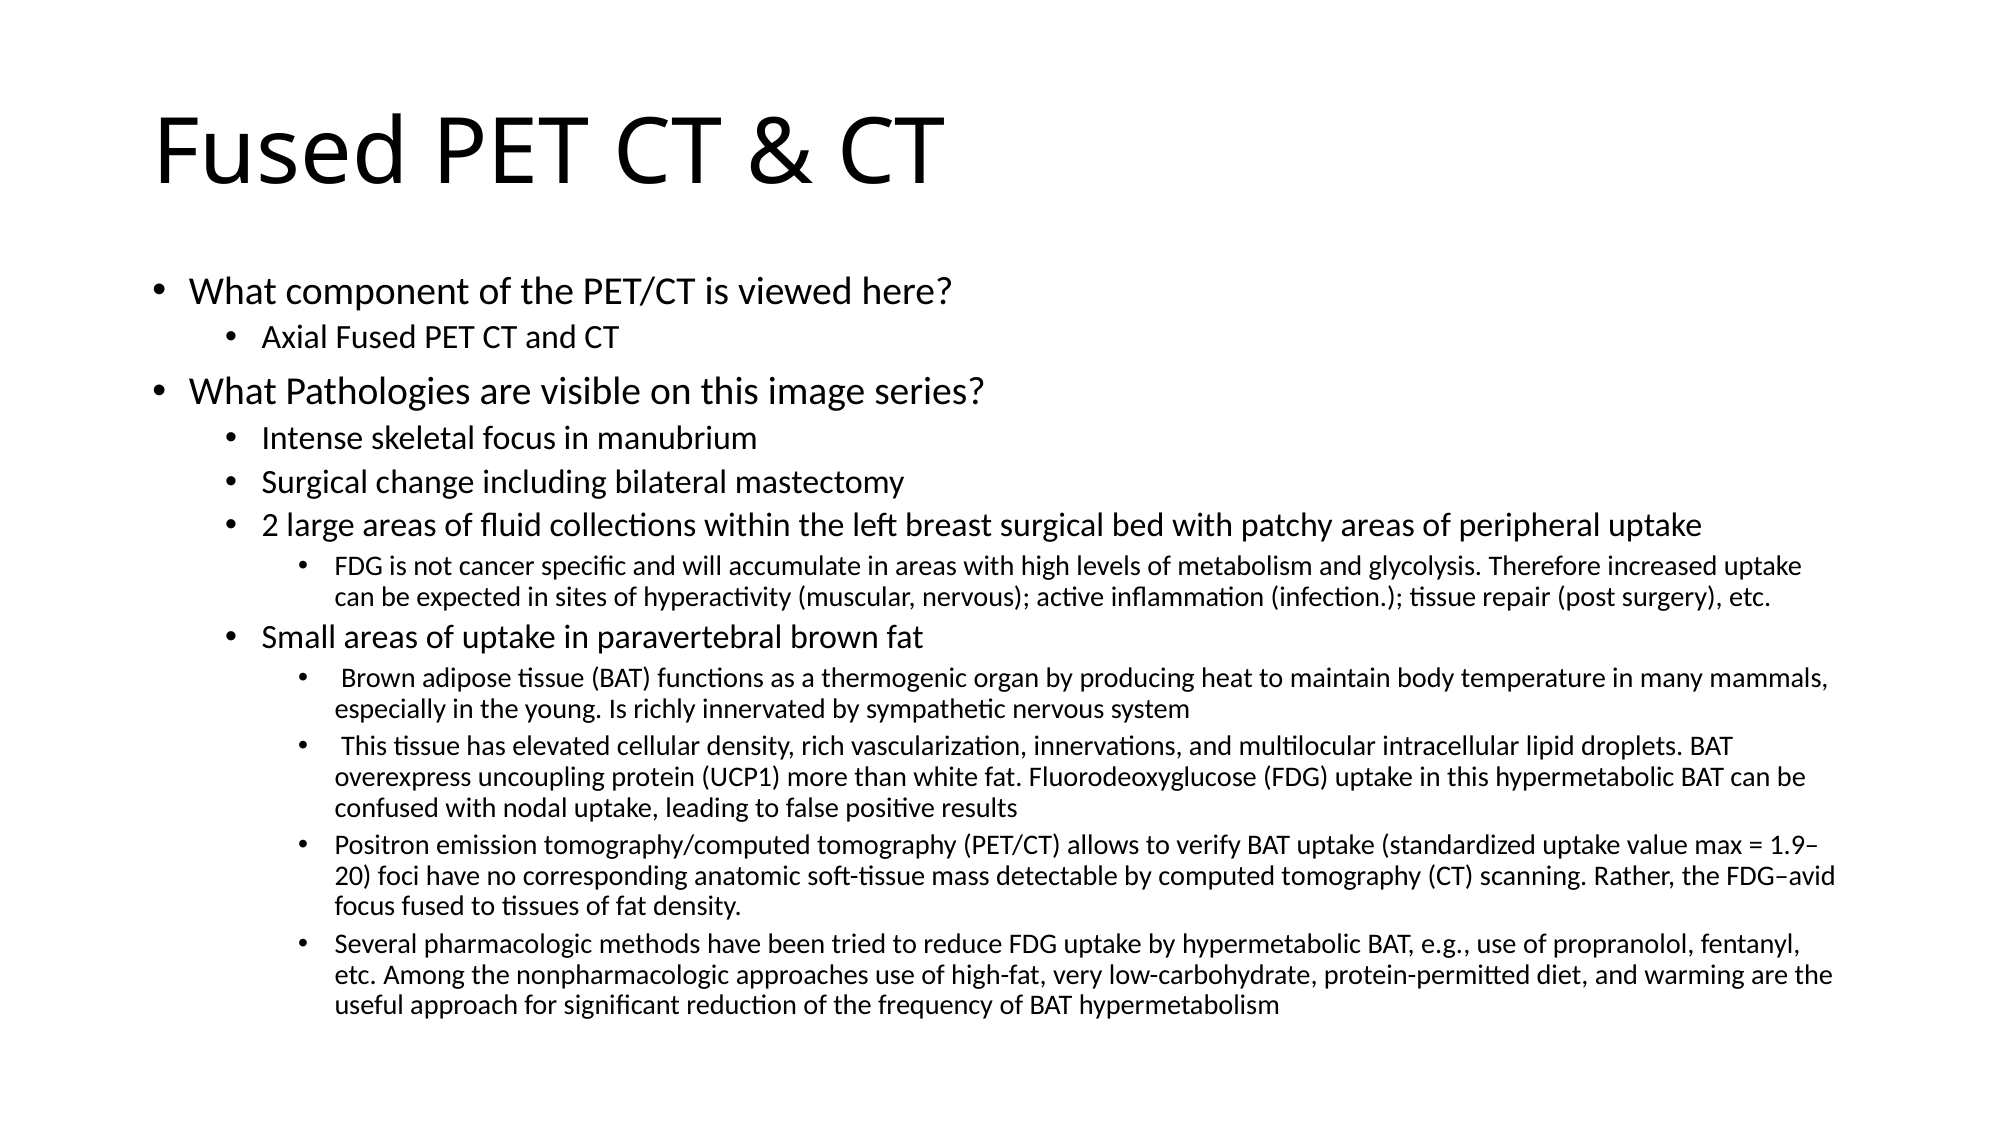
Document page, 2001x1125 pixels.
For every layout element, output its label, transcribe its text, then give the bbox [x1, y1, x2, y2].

list What component of the PET/CT is viewed here? Axial Fused PET CT and CT What Pathologies are visible on this image series? Intense skeletal focus in manubrium Surgical change including bilateral mastectomy 2 large areas of fluid collections within the left breast surgical bed with patchy areas of peripheral uptake FDG is not cancer specific and will accumulate in areas with high levels of metabolism and glycolysis. Therefore increased uptake can be expected in sites of hyperactivity (muscular, nervous); active inflammation (infection.); tissue repair (post surgery), etc. Small areas of uptake in paravertebral brown fat Brown adipose tissue (BAT) functions as a thermogenic organ by producing heat to maintain body temperature in many mammals, especially in the young. Is richly innervated by sympathetic nervous system This tissue has elevated cellular density, rich vascularization, innervations, and multilocular intracellular lipid droplets. BAT overexpress uncoupling protein (UCP1) more than white fat. Fluorodeoxyglucose (FDG) uptake in this hypermetabolic BAT can be confused with nodal uptake, leading to false positive results Positron emission tomography/computed tomography (PET/CT) allows to verify BAT uptake (standardized uptake value max = 1.9–20) foci have no corresponding anatomic soft-tissue mass detectable by computed tomography (CT) scanning. Rather, the FDG–avid focus fused to tissues of fat density. Several pharmacologic methods have been tried to reduce FDG uptake by hypermetabolic BAT, e.g., use of propranolol, fentanyl, etc. Among the nonpharmacologic approaches use of high-fat, very low-carbohydrate, protein-permitted diet, and warming are the useful approach for significant reduction of the frequency of BAT hypermetabolism [137, 262, 1863, 1029]
title Fused PET CT & CT [137, 45, 1863, 262]
